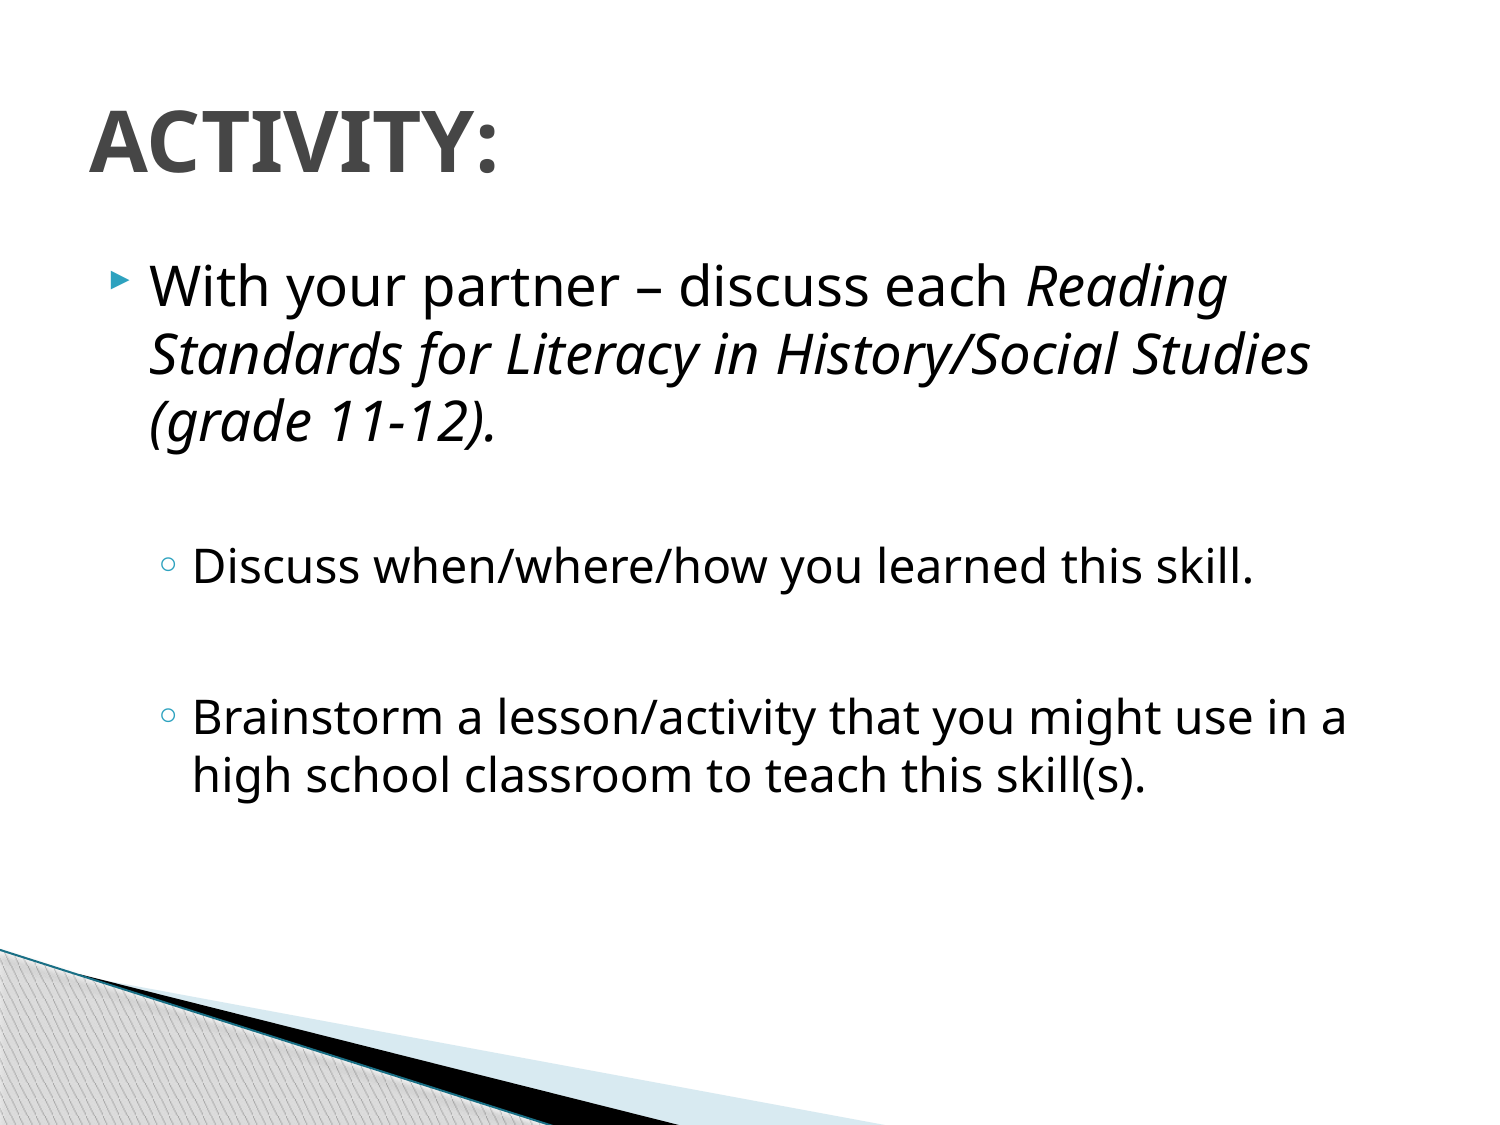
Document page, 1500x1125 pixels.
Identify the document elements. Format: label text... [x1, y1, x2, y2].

list With your partner – discuss each Reading Standards for Literacy in History/Social Studies (grade 11-12). Discuss when/where/how you learned this skill. Brainstorm a lesson/activity that you might use in a high school classroom to teach this skill(s). [75, 243, 1425, 986]
title ACTIVITY: [75, 45, 1425, 233]
